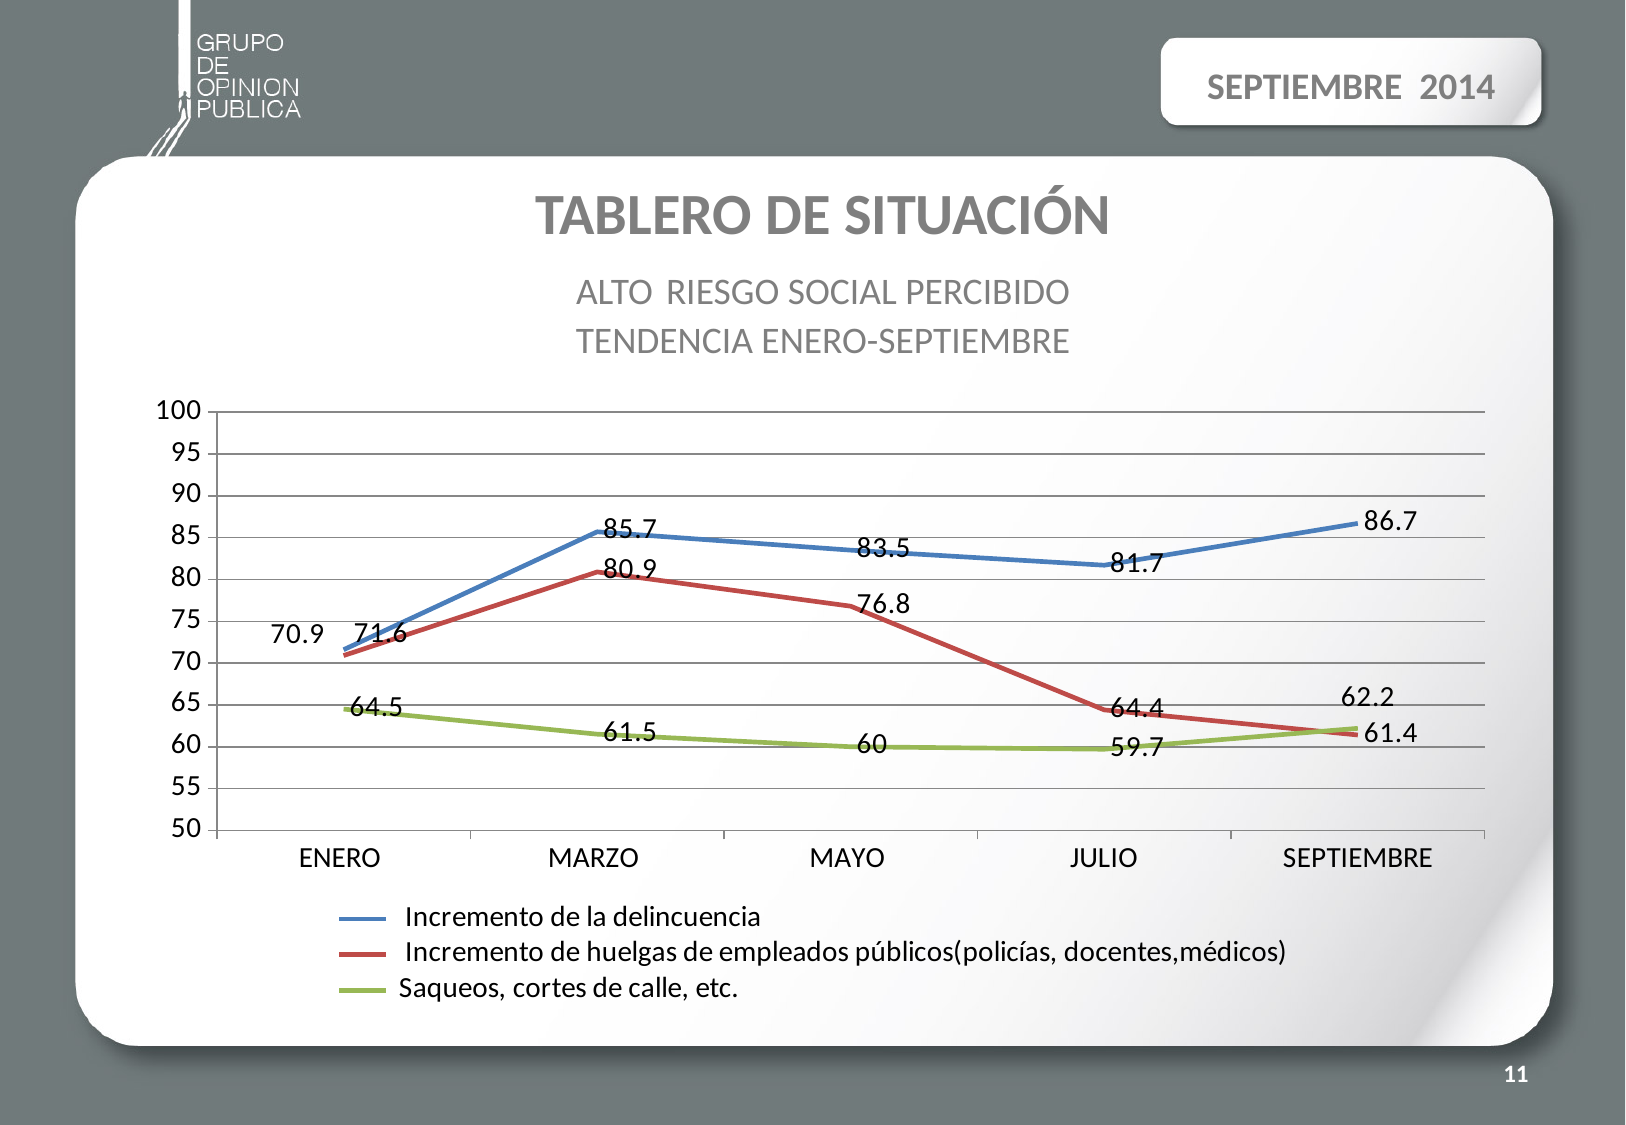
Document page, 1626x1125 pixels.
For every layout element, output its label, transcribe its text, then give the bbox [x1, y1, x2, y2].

chart [127, 384, 1513, 1012]
slide_number 11 [1164, 1042, 1544, 1103]
list [103, 337, 1522, 1081]
text_box SEPTIEMBRE 2014 [1192, 54, 1511, 115]
title TABLERO DE SITUACIÓN ALTO RIESGO SOCIAL PERCIBIDO TENDENCIA ENERO-SEPTIEMBRE [91, 184, 1555, 373]
picture [0, 0, 1626, 1125]
